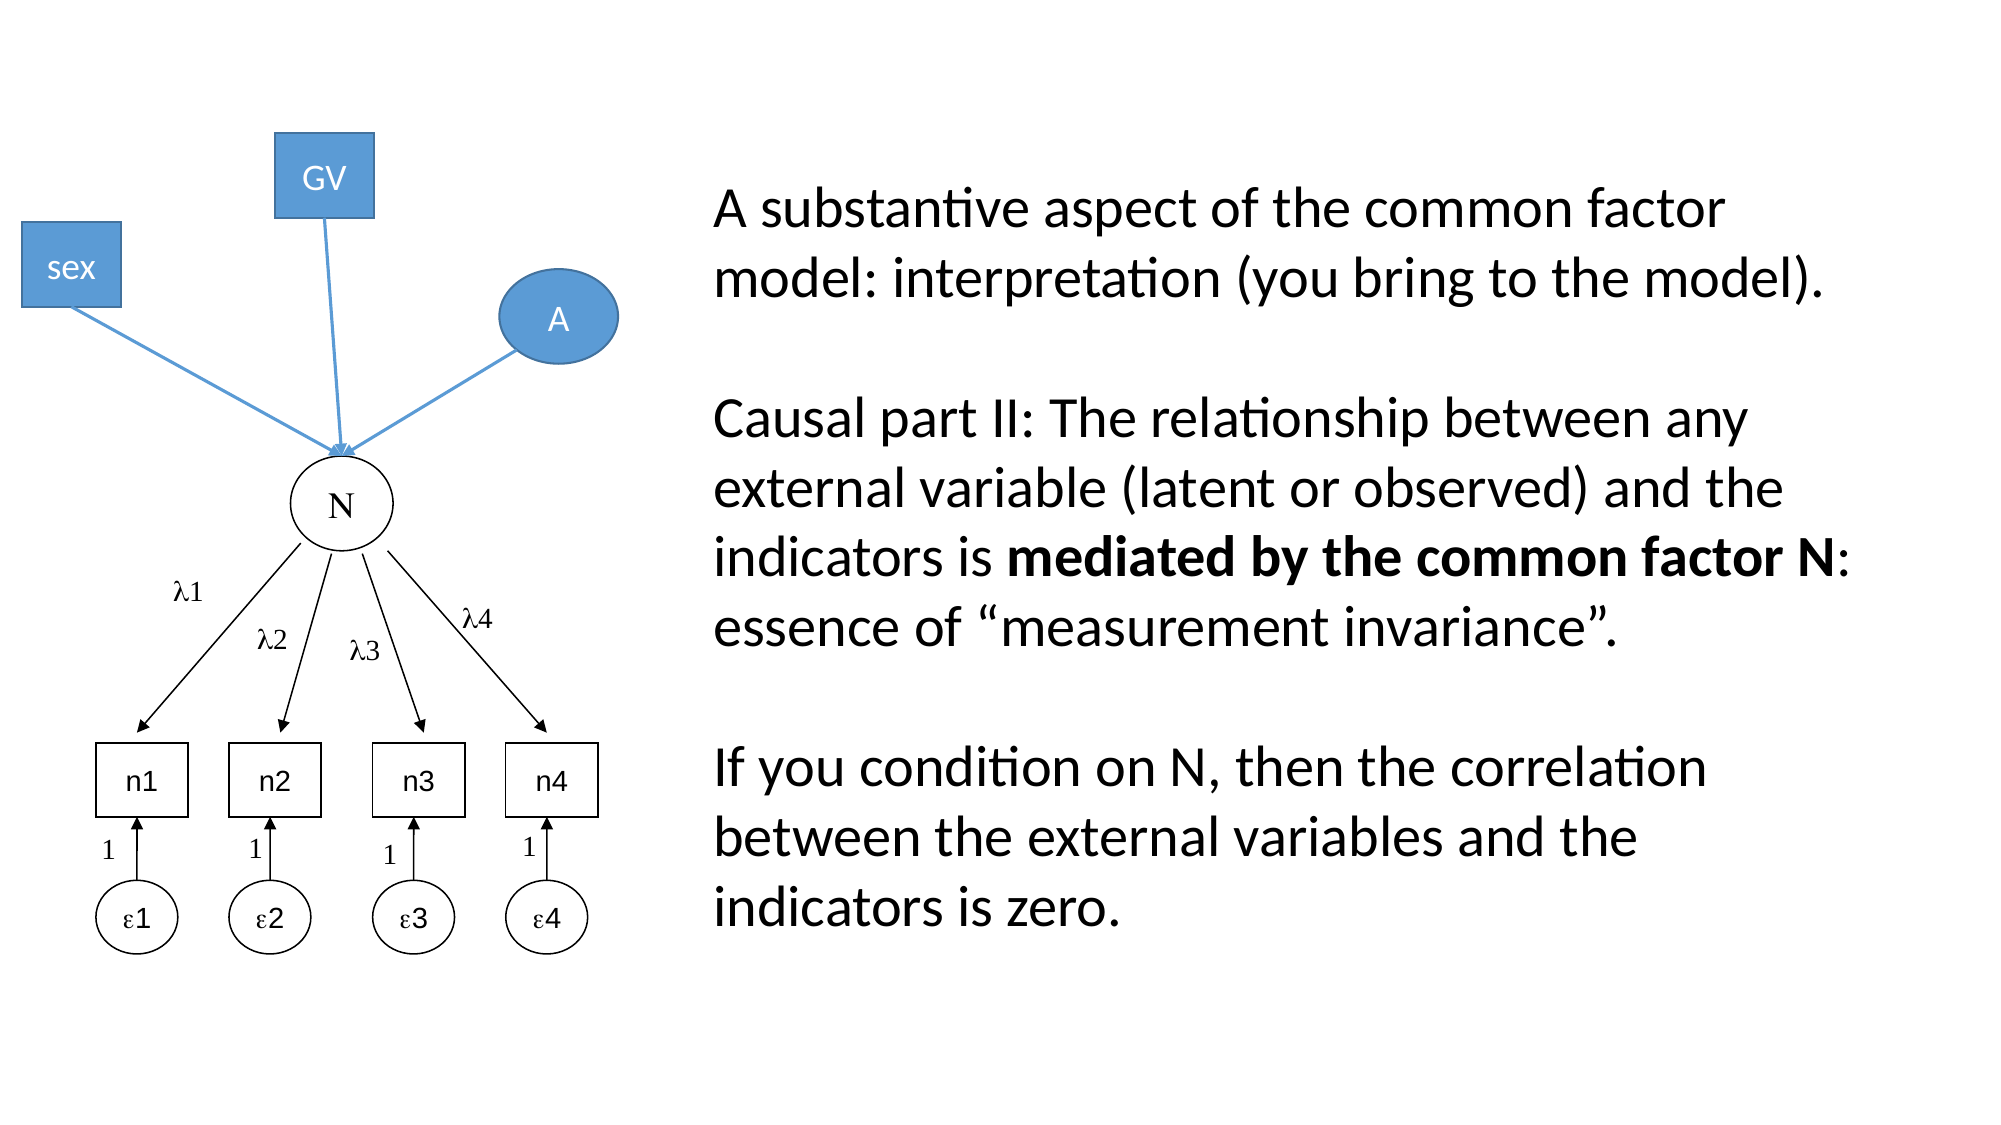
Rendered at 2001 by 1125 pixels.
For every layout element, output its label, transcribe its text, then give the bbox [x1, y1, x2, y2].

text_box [21, 132, 619, 954]
text_box A substantive aspect of the common factor model: interpretation (you bring to the model). Causal part II: The relationship between any external variable (latent or observed) and the indicators is mediated by the common factor N: essence of “measurement invariance”. If you condition on N, then the correlation between the external variables and the indicators is zero. [698, 161, 1897, 946]
